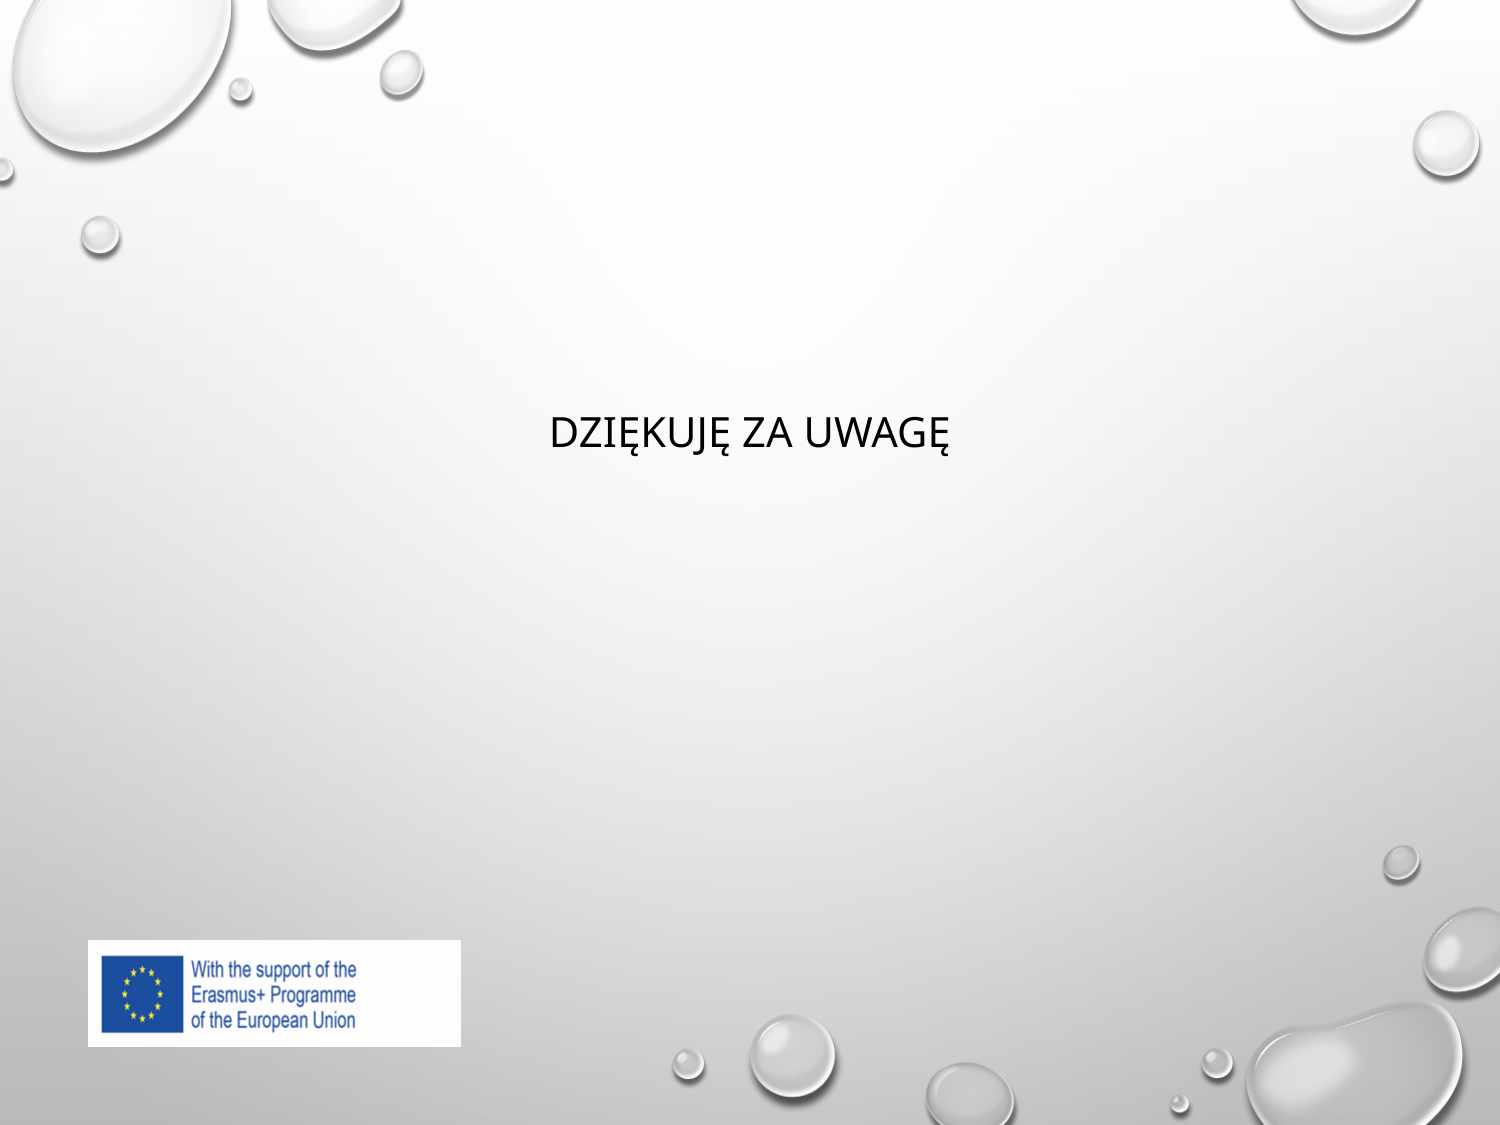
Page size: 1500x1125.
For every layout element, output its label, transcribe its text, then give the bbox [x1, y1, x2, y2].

picture [0, 0, 1500, 1125]
list Dziękuję za uwagę [112, 388, 1388, 950]
